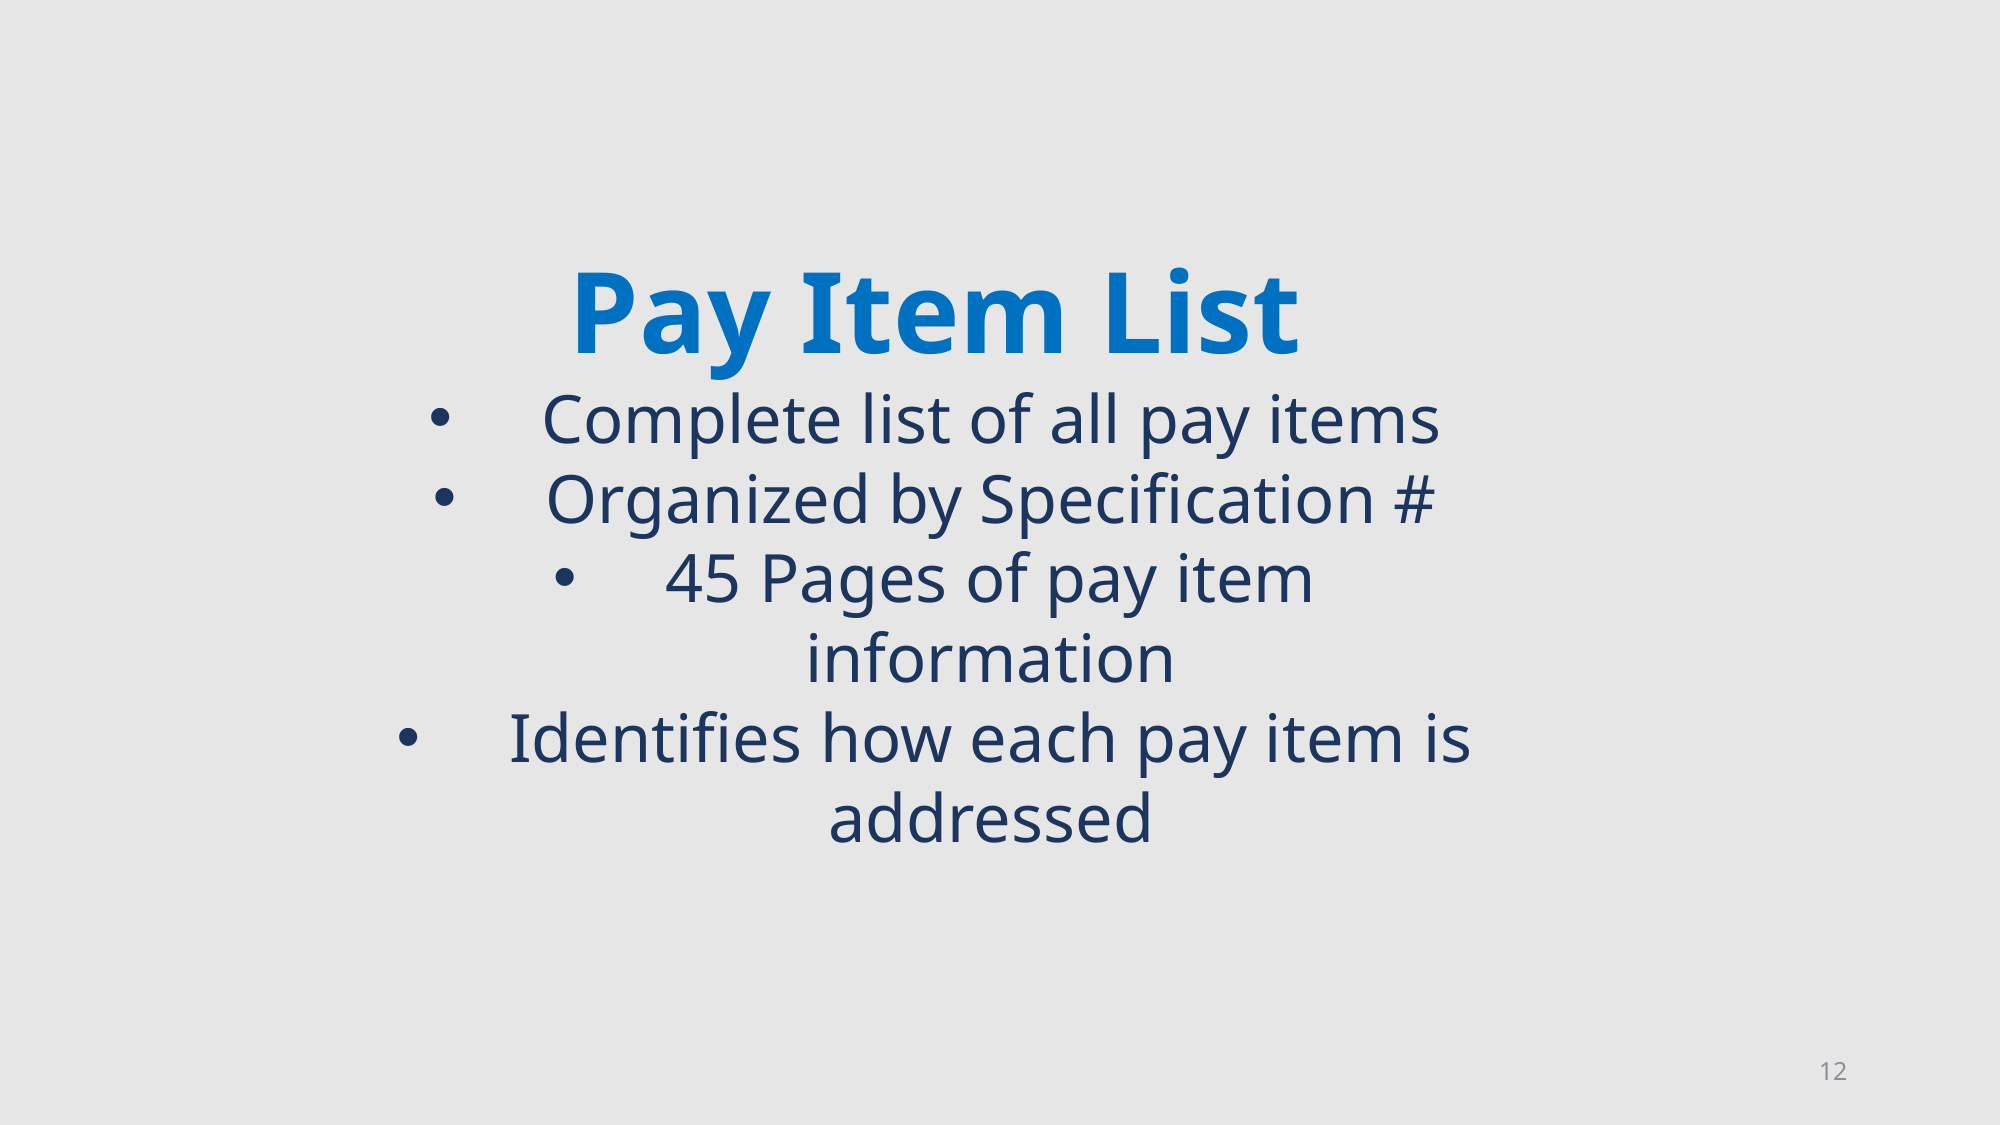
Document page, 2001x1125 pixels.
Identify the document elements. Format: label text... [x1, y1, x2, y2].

slide_number 12 [1412, 1042, 1863, 1103]
text_box Pay Item List Complete list of all pay items Organized by Specification # 45 Pages of pay item information Identifies how each pay item is addressed [360, 234, 1511, 864]
